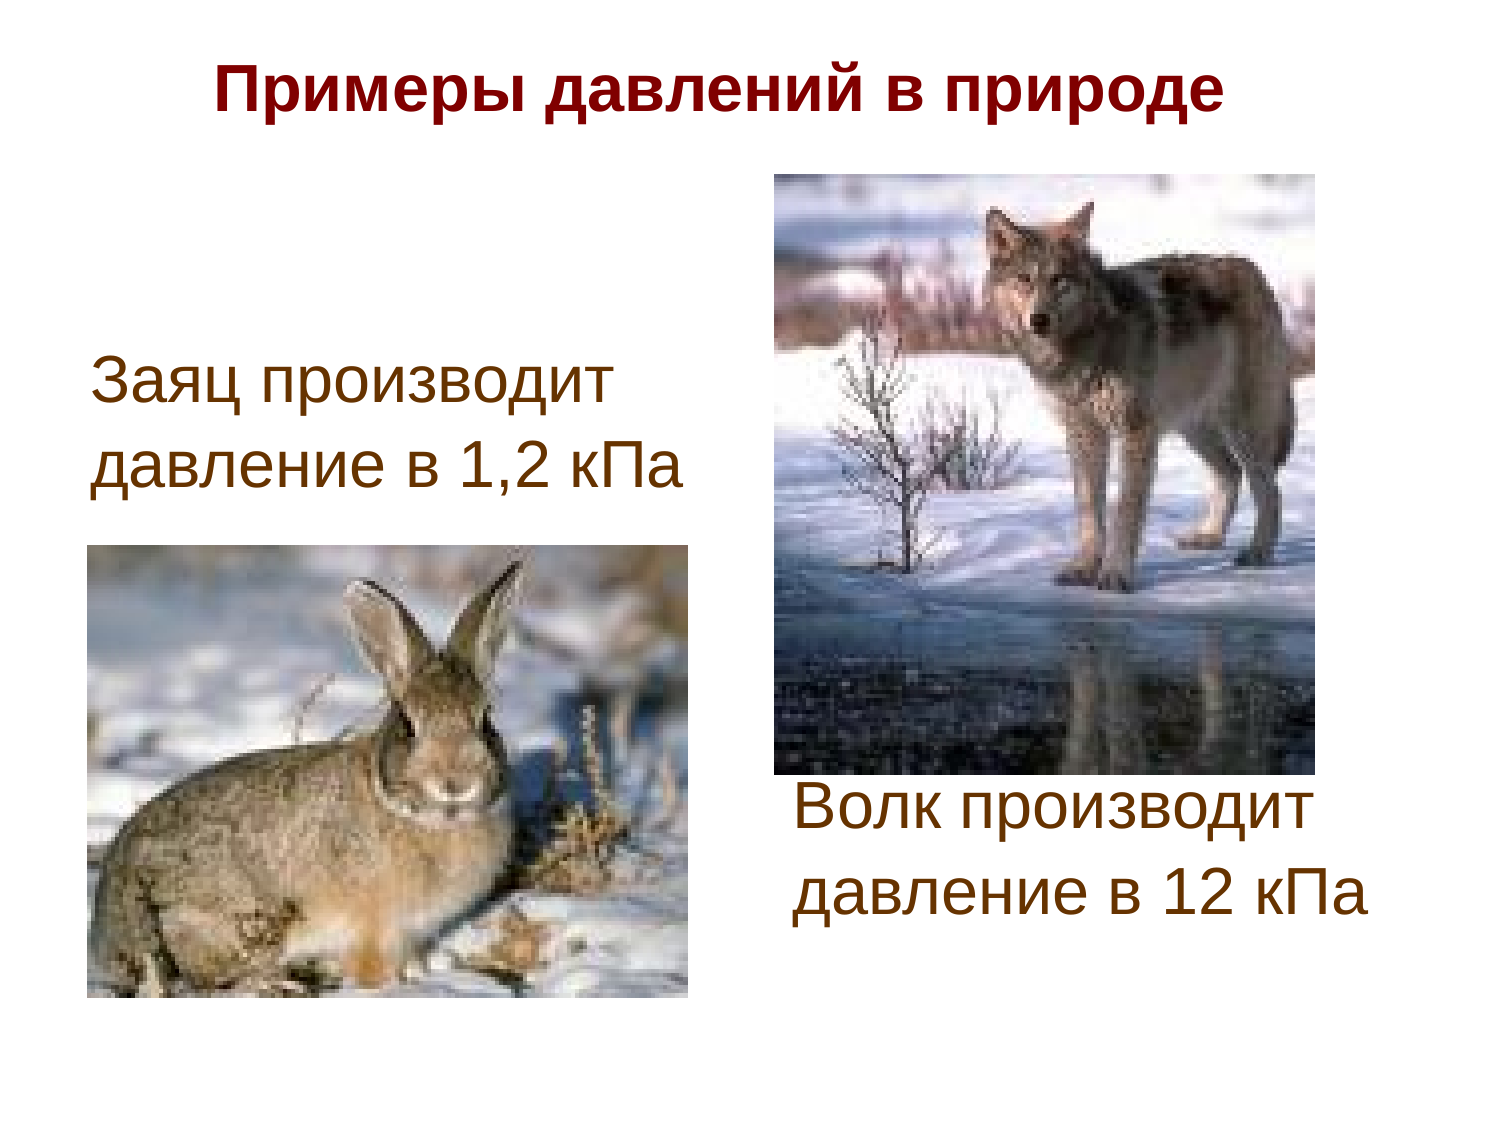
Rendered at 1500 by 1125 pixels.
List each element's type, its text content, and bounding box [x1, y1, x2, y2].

picture [87, 545, 688, 999]
picture [774, 174, 1316, 776]
list Заяц производит давление в 1,2 кПа Волк производит давление в 12 кПа [74, 337, 1426, 976]
text_box Примеры давлений в природе [62, 37, 1388, 133]
